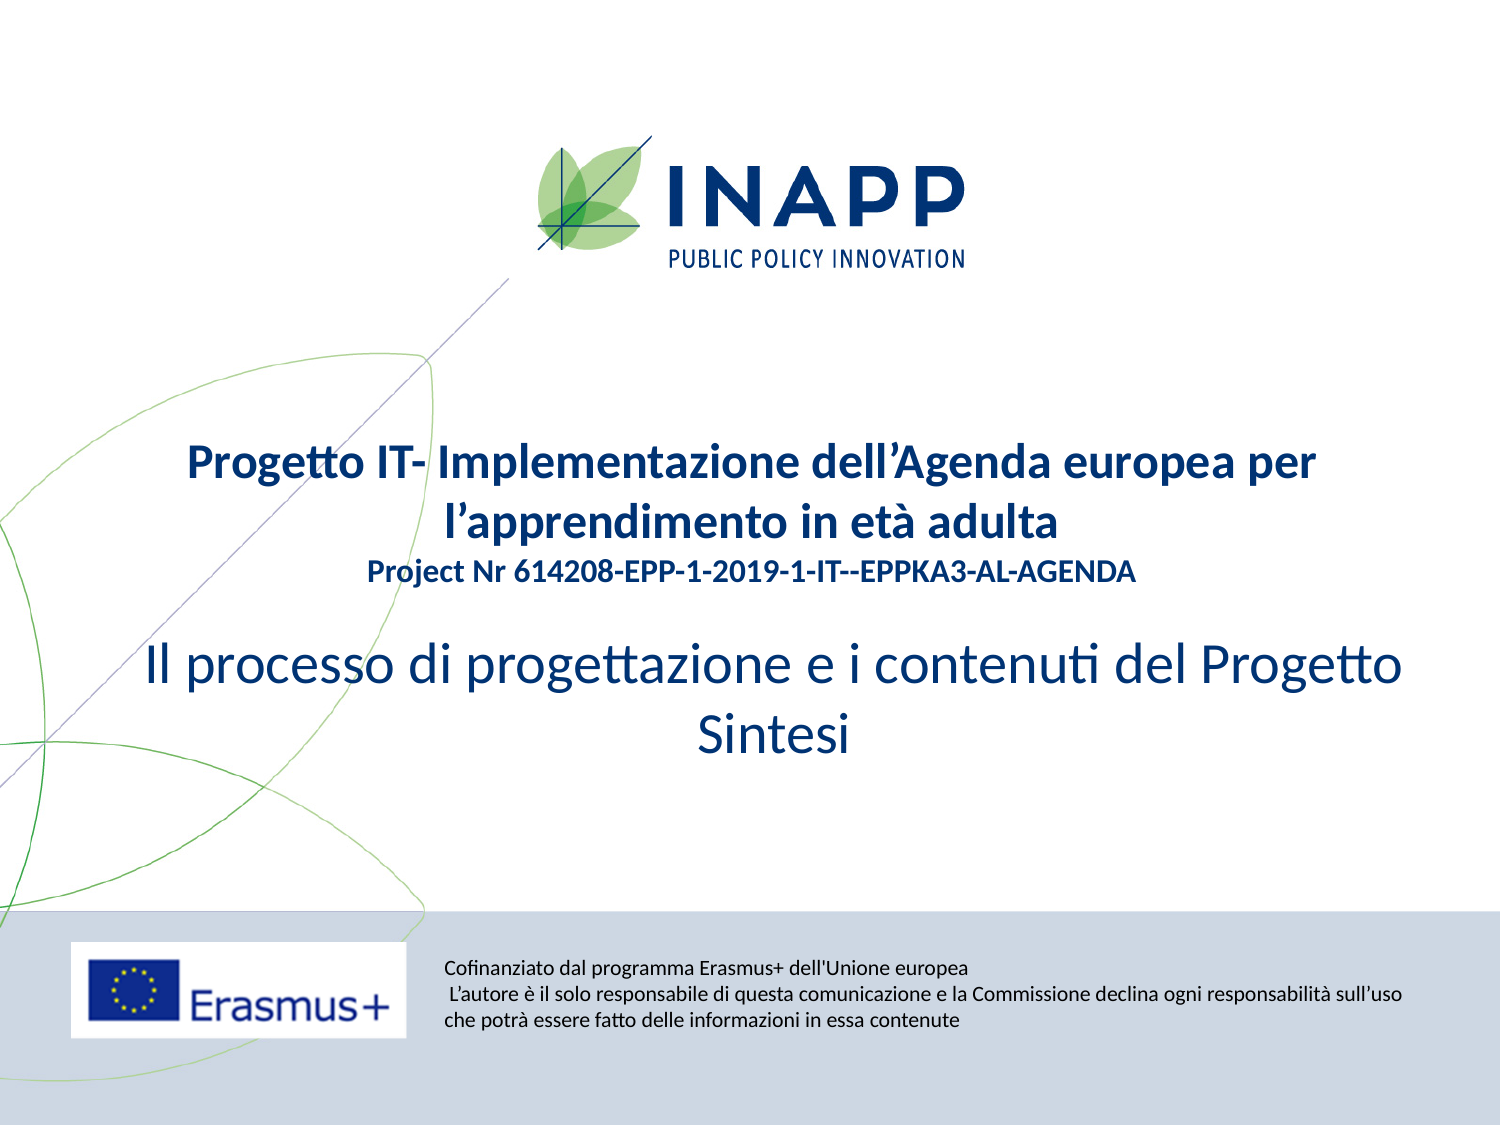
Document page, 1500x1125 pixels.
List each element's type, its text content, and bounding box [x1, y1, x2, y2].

picture [0, 0, 1500, 1125]
text_box Cofinanziato dal programma Erasmus+ dell'Unione europea L’autore è il solo responsabile di questa comunicazione e la Commissione declina ogni responsabilità sull’uso che potrà essere fatto delle informazioni in essa contenute [429, 946, 1422, 1040]
text_box Progetto IT- Implementazione dell’Agenda europea per l’apprendimento in età adulta Project Nr 614208-EPP-1-2019-1-IT--EPPKA3-AL-AGENDA [2, 421, 1500, 596]
text_box Il processo di progettazione e i contenuti del Progetto Sintesi [24, 618, 1500, 773]
